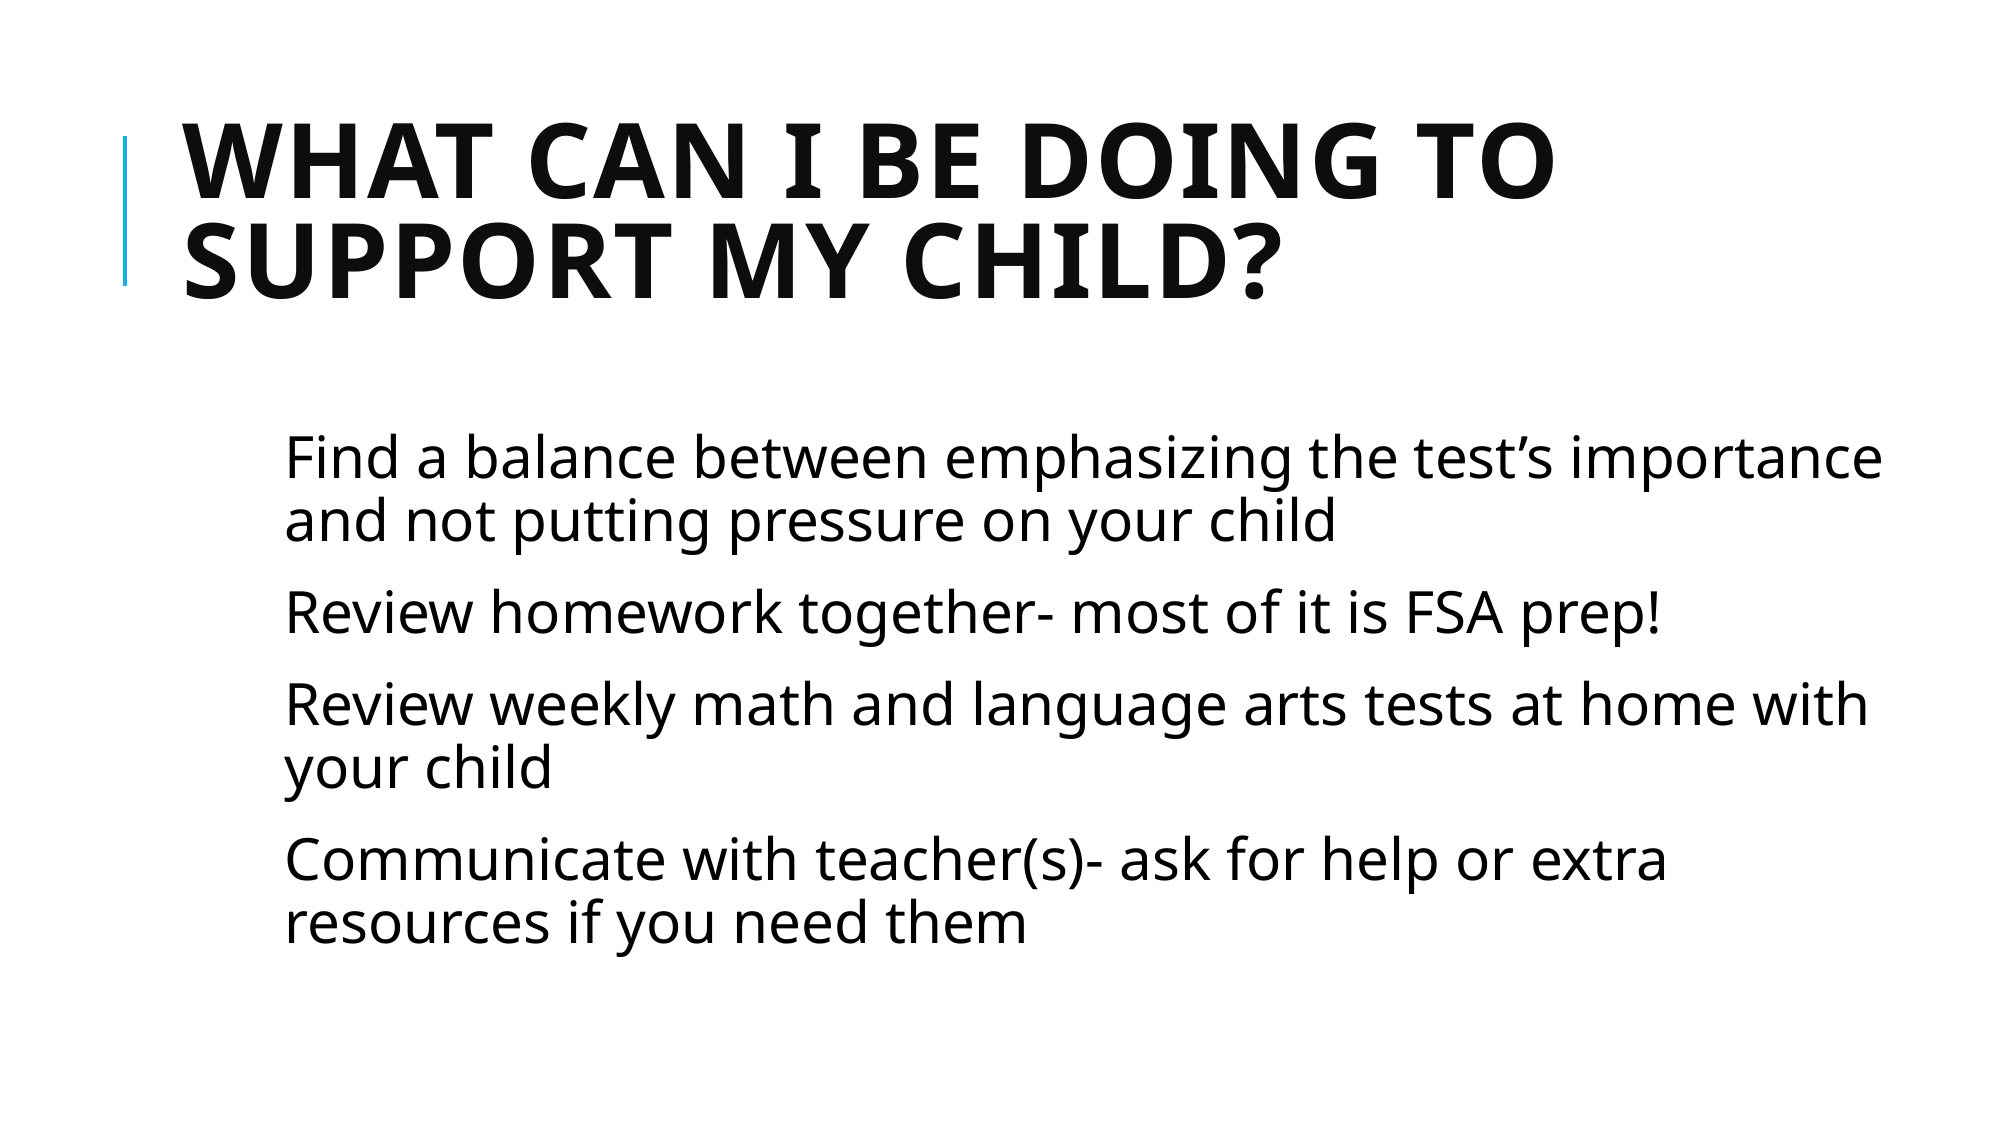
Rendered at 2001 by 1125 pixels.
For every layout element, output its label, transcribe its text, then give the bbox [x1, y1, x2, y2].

title What Can I Be Doing to Support My Child? [168, 96, 1763, 342]
list Find a balance between emphasizing the test’s importance and not putting pressure on your child Review homework together- most of it is FSA prep! Review weekly math and language arts tests at home with your child Communicate with teacher(s)- ask for help or extra resources if you need them [261, 421, 1936, 1022]
